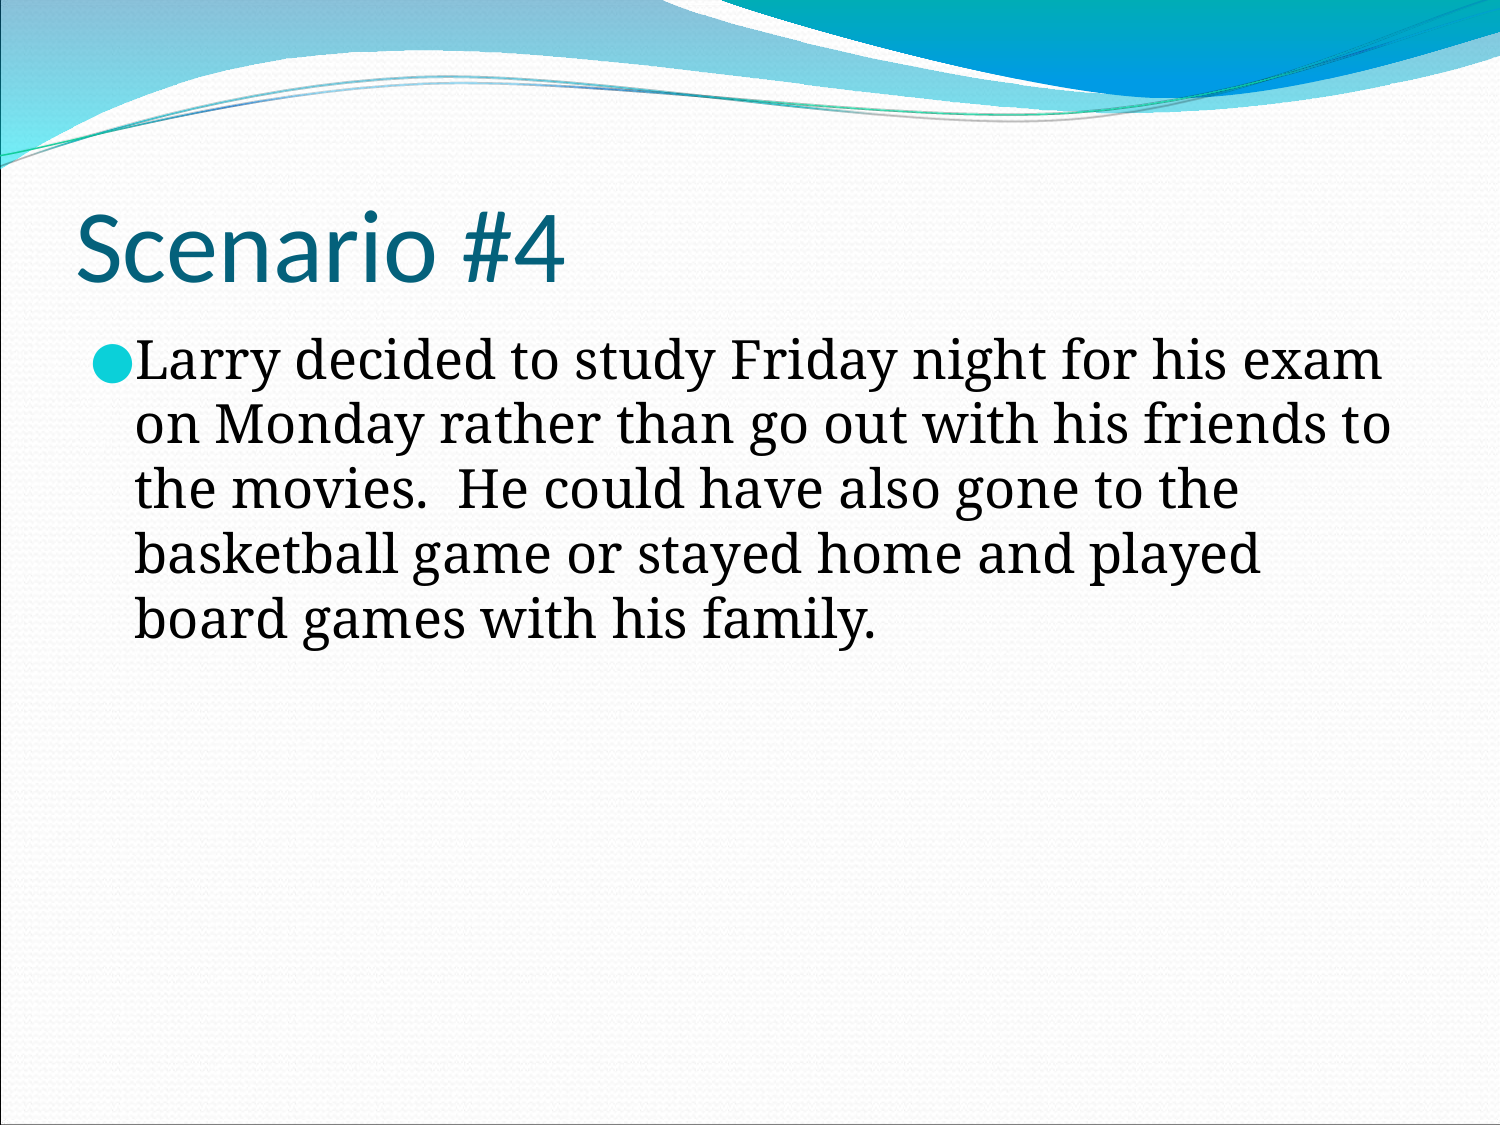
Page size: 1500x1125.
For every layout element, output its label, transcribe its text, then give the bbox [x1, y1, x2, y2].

picture [0, 0, 1500, 1125]
list Larry decided to study Friday night for his exam on Monday rather than go out with his friends to the movies. He could have also gone to the basketball game or stayed home and played board games with his family. [75, 317, 1425, 1038]
title Scenario #4 [75, 115, 1425, 304]
